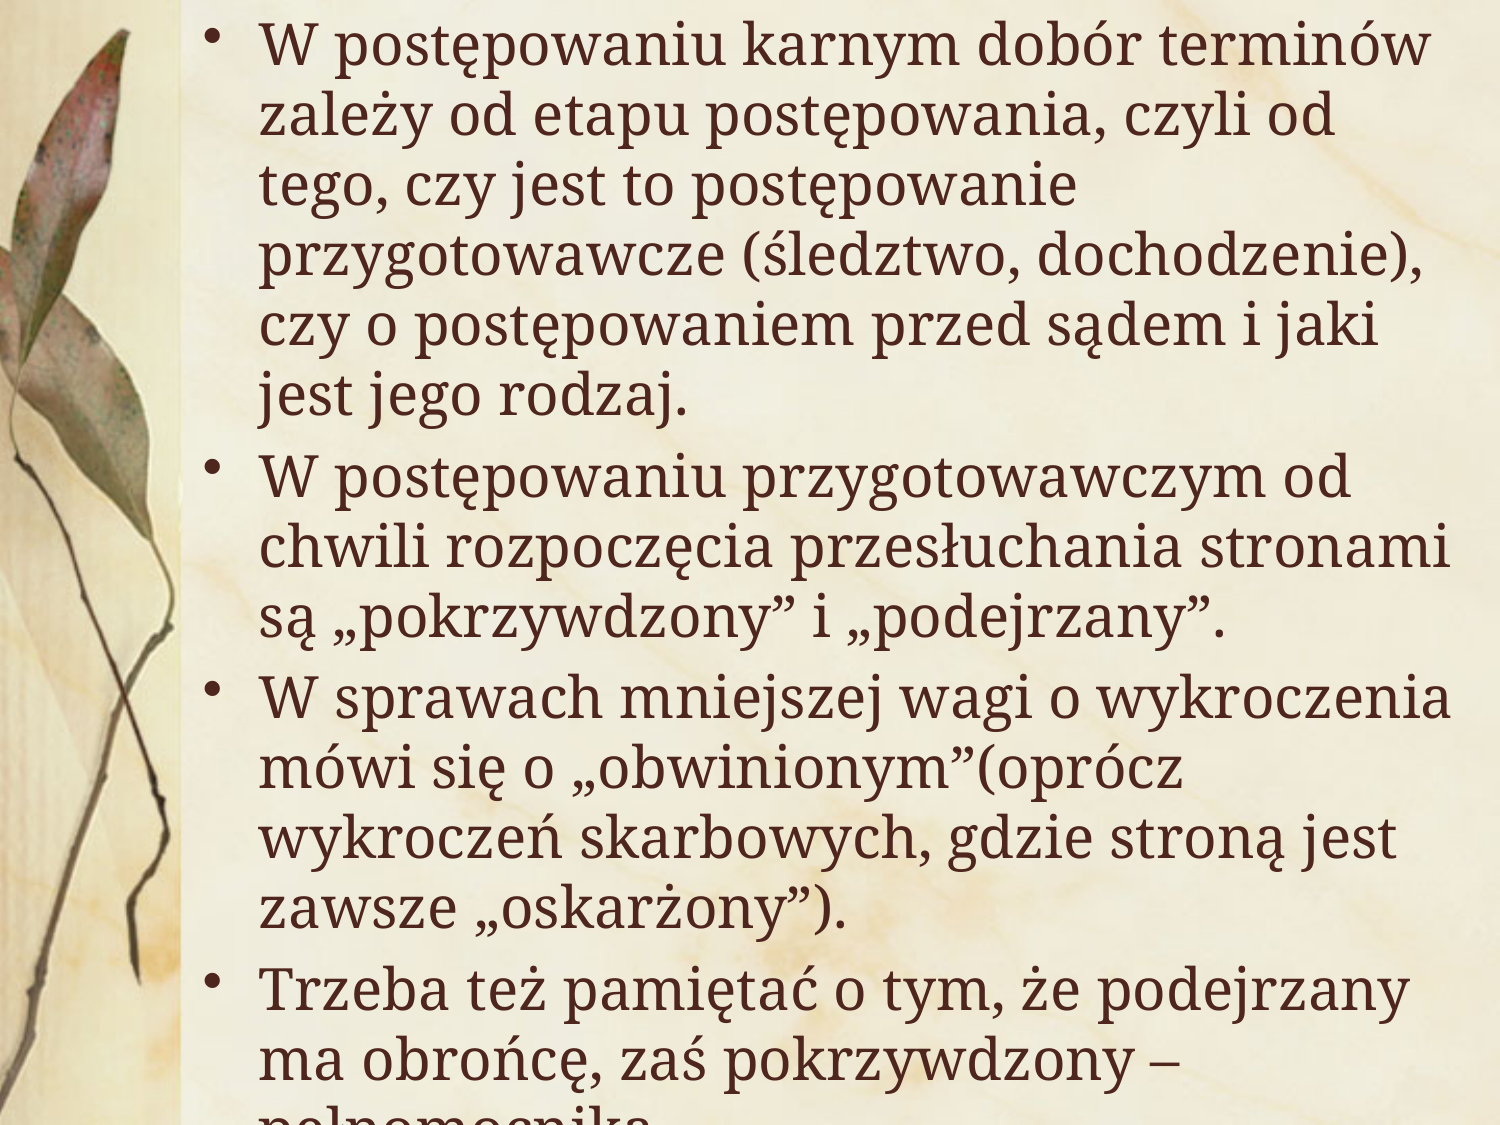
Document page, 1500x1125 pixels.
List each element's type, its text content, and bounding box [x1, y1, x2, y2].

list W postępowaniu karnym dobór terminów zależy od etapu postępowania, czyli od tego, czy jest to postępowanie przygotowawcze (śledztwo, dochodzenie), czy o postępowaniem przed sądem i jaki jest jego rodzaj. W postępowaniu przygotowawczym od chwili rozpoczęcia przesłuchania stronami są „pokrzywdzony” i „podejrzany”. W sprawach mniejszej wagi o wykroczenia mówi się o „obwinionym”(oprócz wykroczeń skarbowych, gdzie stroną jest zawsze „oskarżony”). Trzeba też pamiętać o tym, że podejrzany ma obrońcę, zaś pokrzywdzony – pełnomocnika. Podejrzany staje się oskarżonym od wniesienia aktu oskarżenia do sądu pierwszej instancji. [187, 0, 1477, 1091]
picture [0, 0, 1500, 1125]
